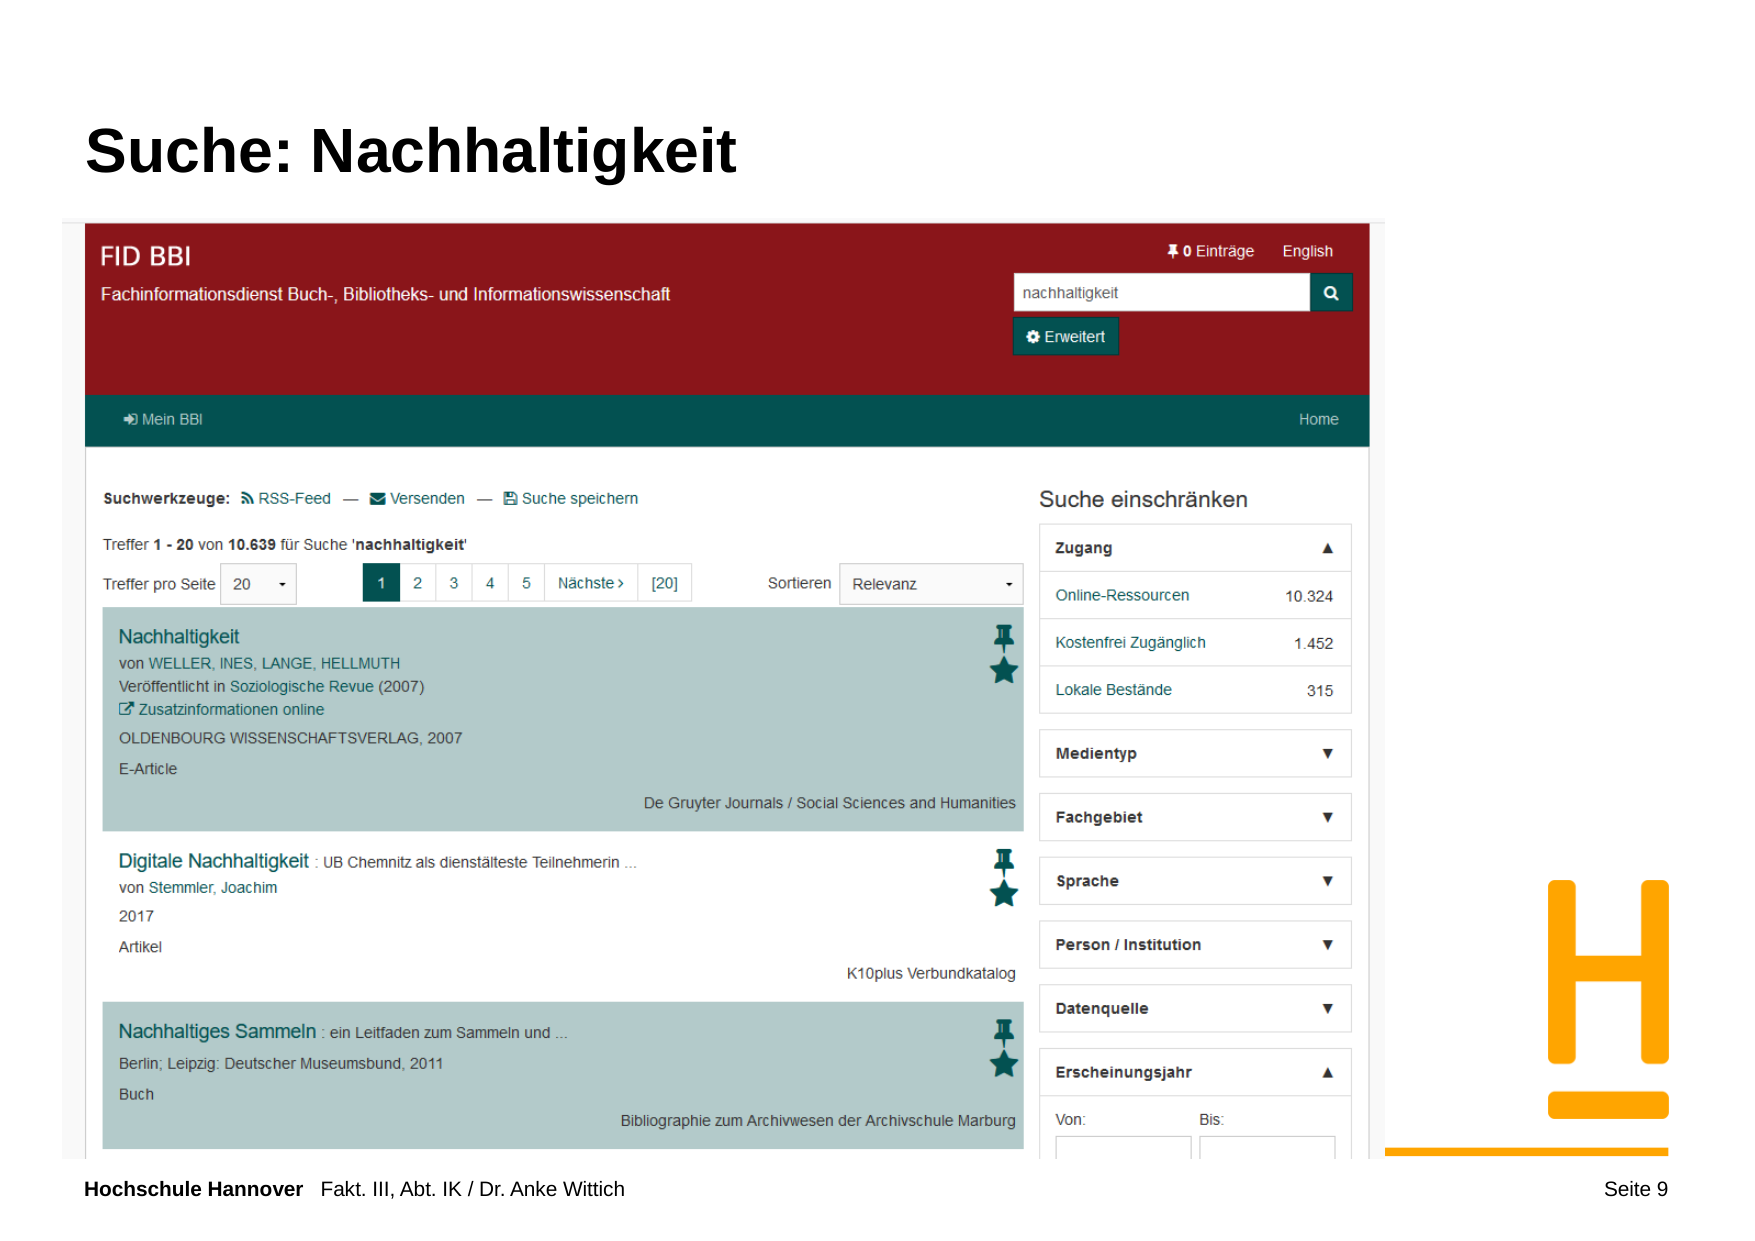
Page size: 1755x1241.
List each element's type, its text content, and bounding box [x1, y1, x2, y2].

picture [1548, 880, 1669, 1119]
slide_number Seite 9 [1467, 1175, 1669, 1213]
title Suche: Nachhaltigkeit [85, 110, 1669, 266]
picture [61, 218, 1386, 1159]
